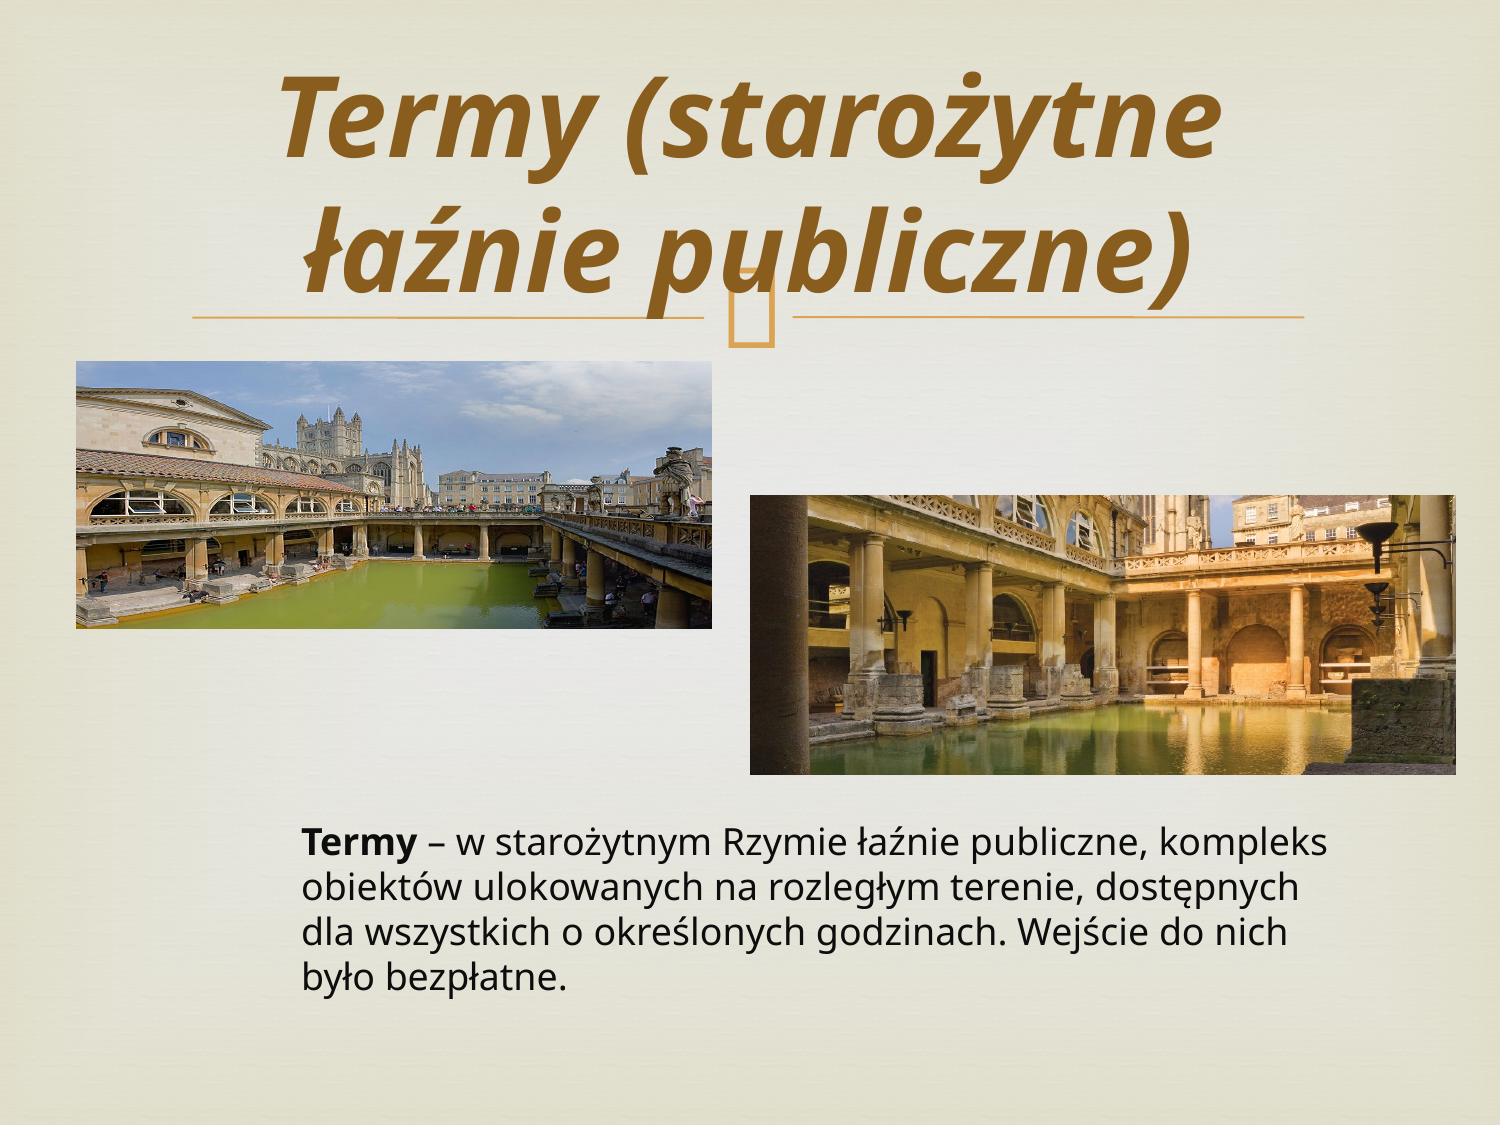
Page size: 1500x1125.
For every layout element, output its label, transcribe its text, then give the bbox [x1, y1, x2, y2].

title Termy (starożytne łaźnie publiczne) [112, 93, 1386, 267]
picture [76, 361, 713, 630]
text_box Termy – w starożytnym Rzymie łaźnie publiczne, kompleks obiektów ulokowanych na rozległym terenie, dostępnych dla wszystkich o określonych godzinach. Wejście do nich było bezpłatne. [286, 810, 1374, 1006]
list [749, 494, 1457, 775]
